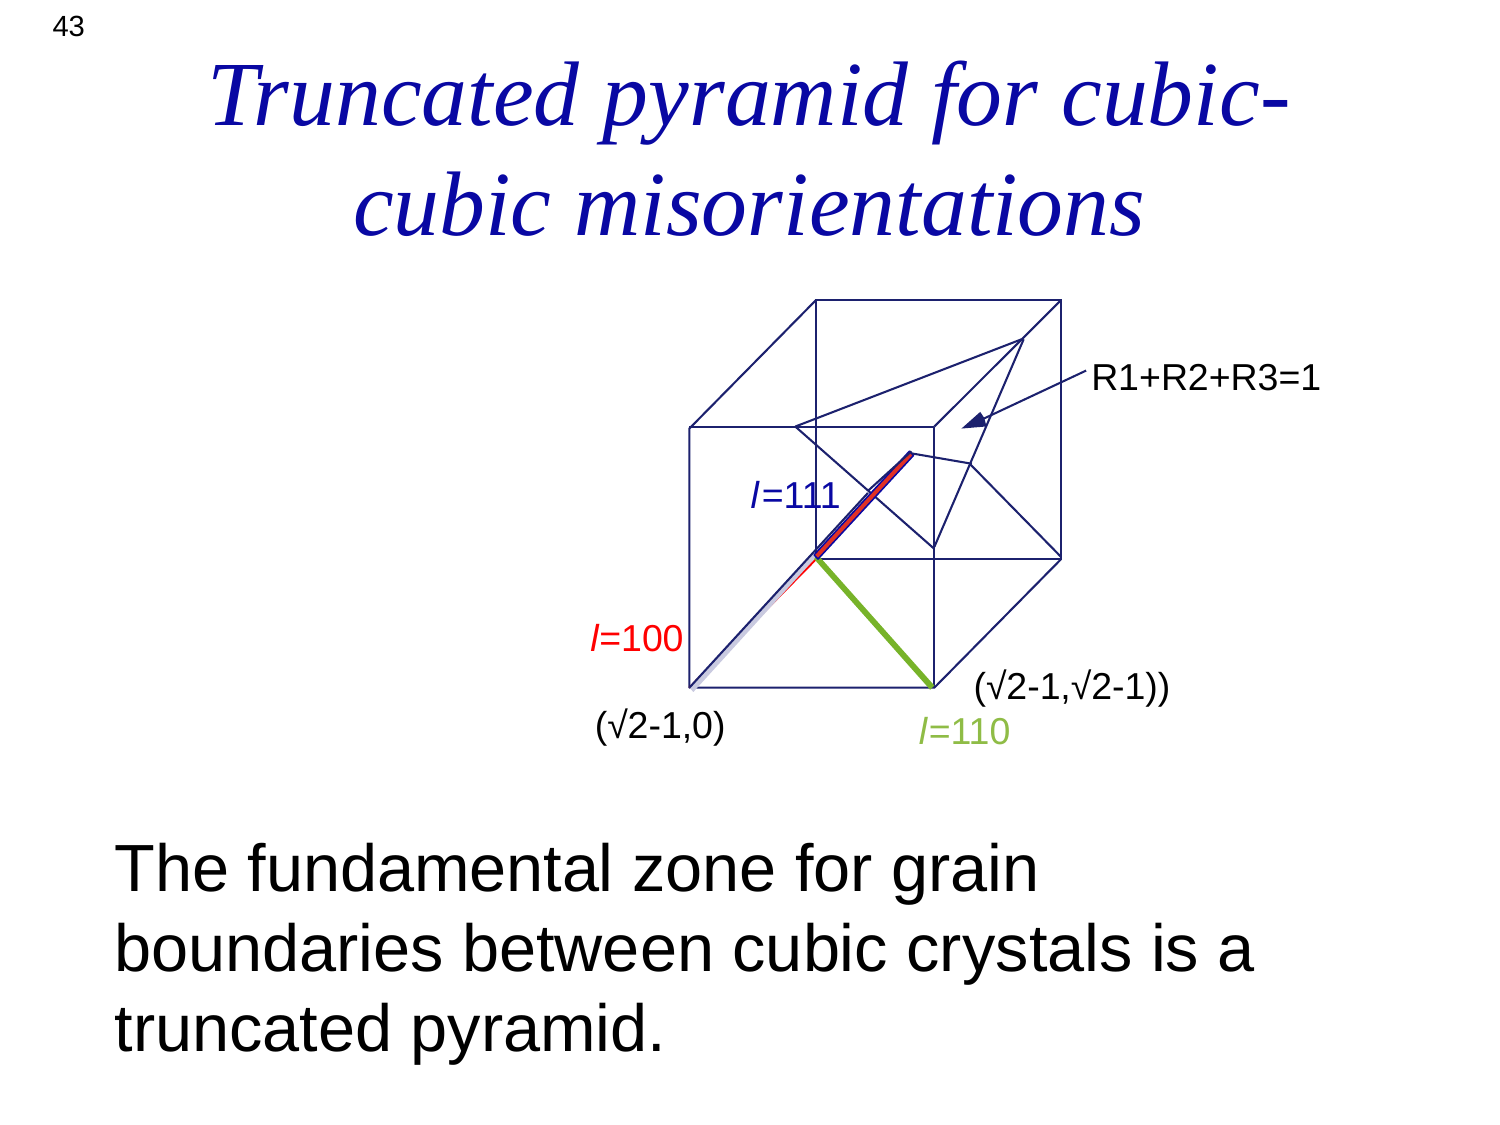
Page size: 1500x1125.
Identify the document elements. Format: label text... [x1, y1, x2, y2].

text_box The fundamental zone for grain boundaries between cubic crystals is a truncated pyramid. [99, 817, 1375, 1073]
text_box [590, 299, 1322, 753]
title Truncated pyramid for cubic-cubic misorientations [112, 49, 1388, 238]
slide_number 43 [0, 0, 101, 51]
